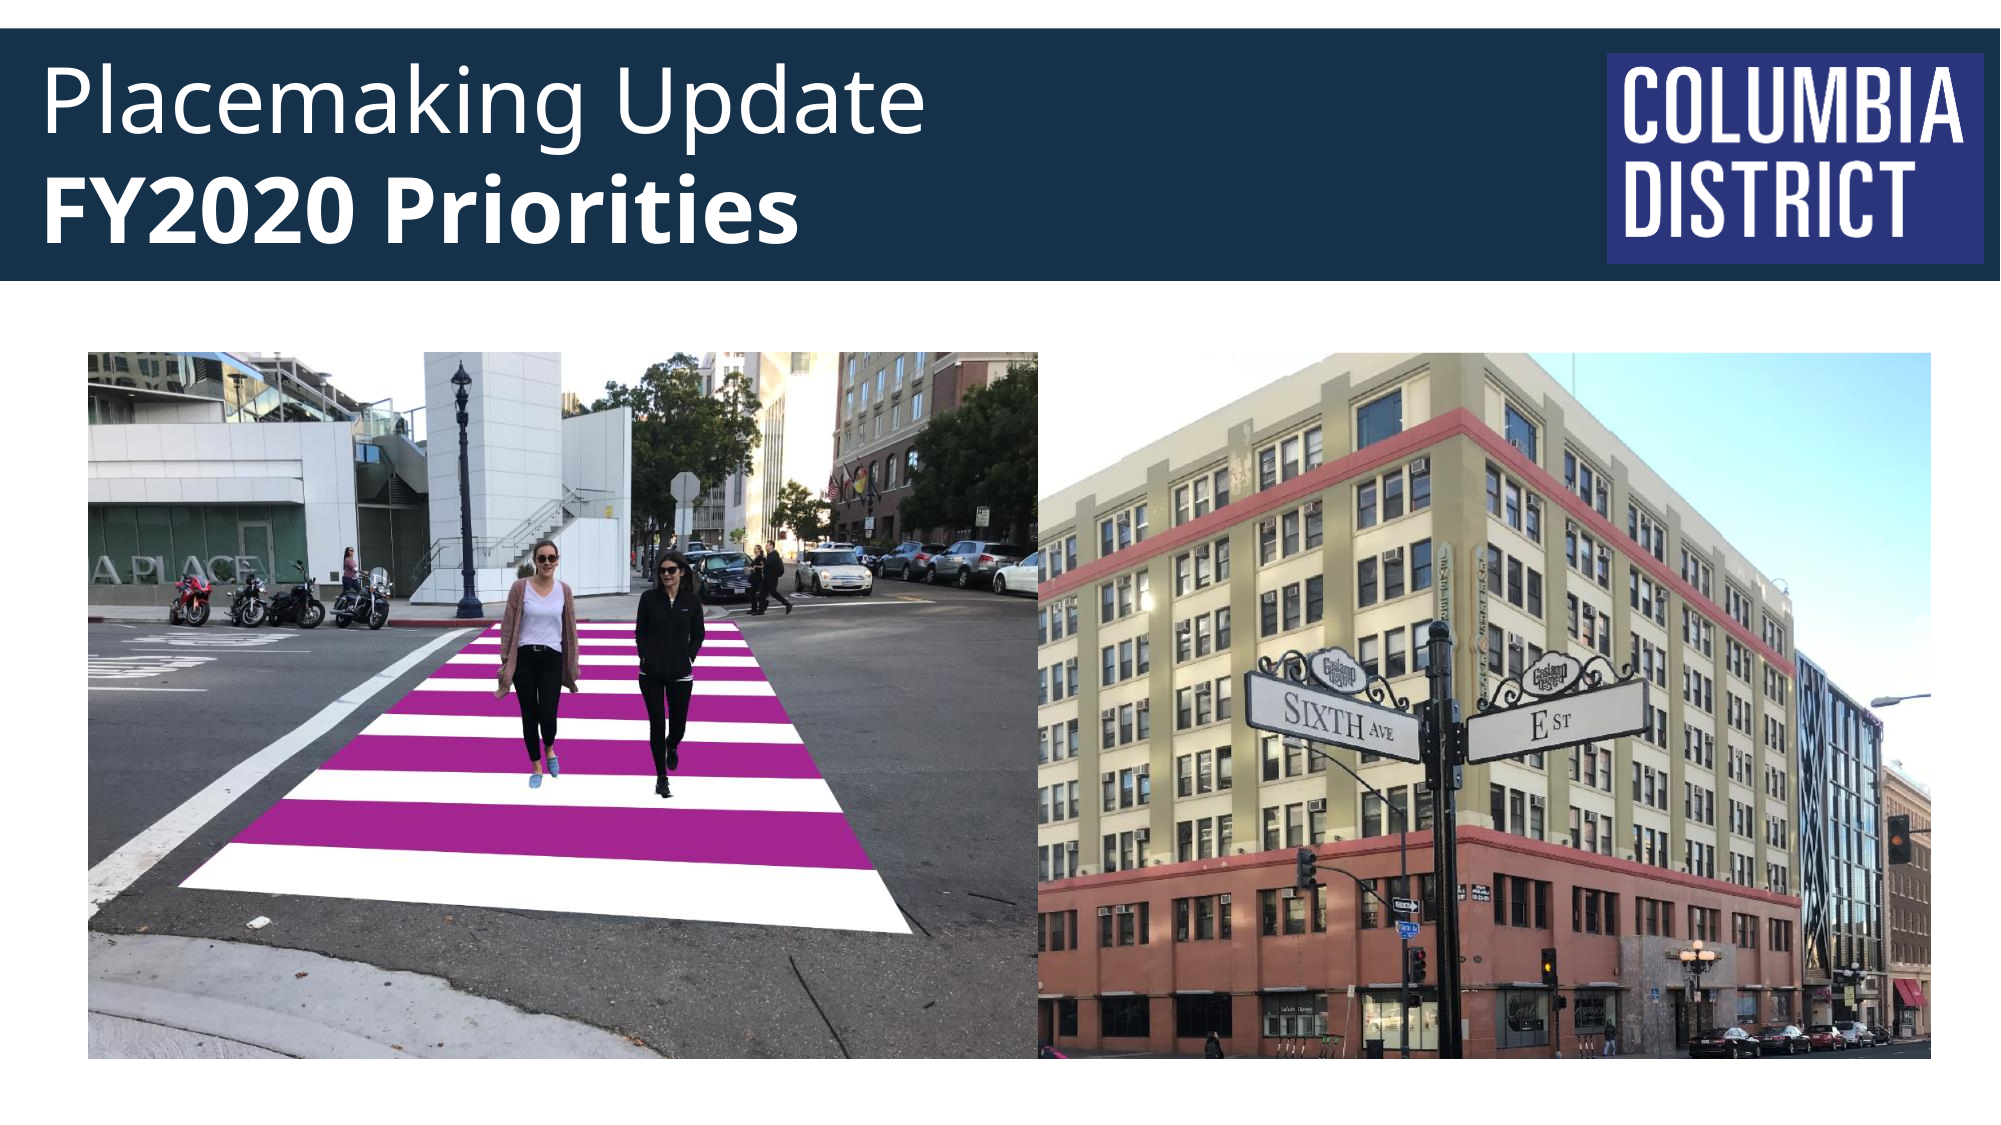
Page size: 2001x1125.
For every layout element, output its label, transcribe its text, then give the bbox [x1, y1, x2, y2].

text_box Placemaking Update FY2020 Priorities [24, 34, 1008, 270]
picture [88, 53, 1984, 1125]
text_box [0, 28, 2000, 281]
